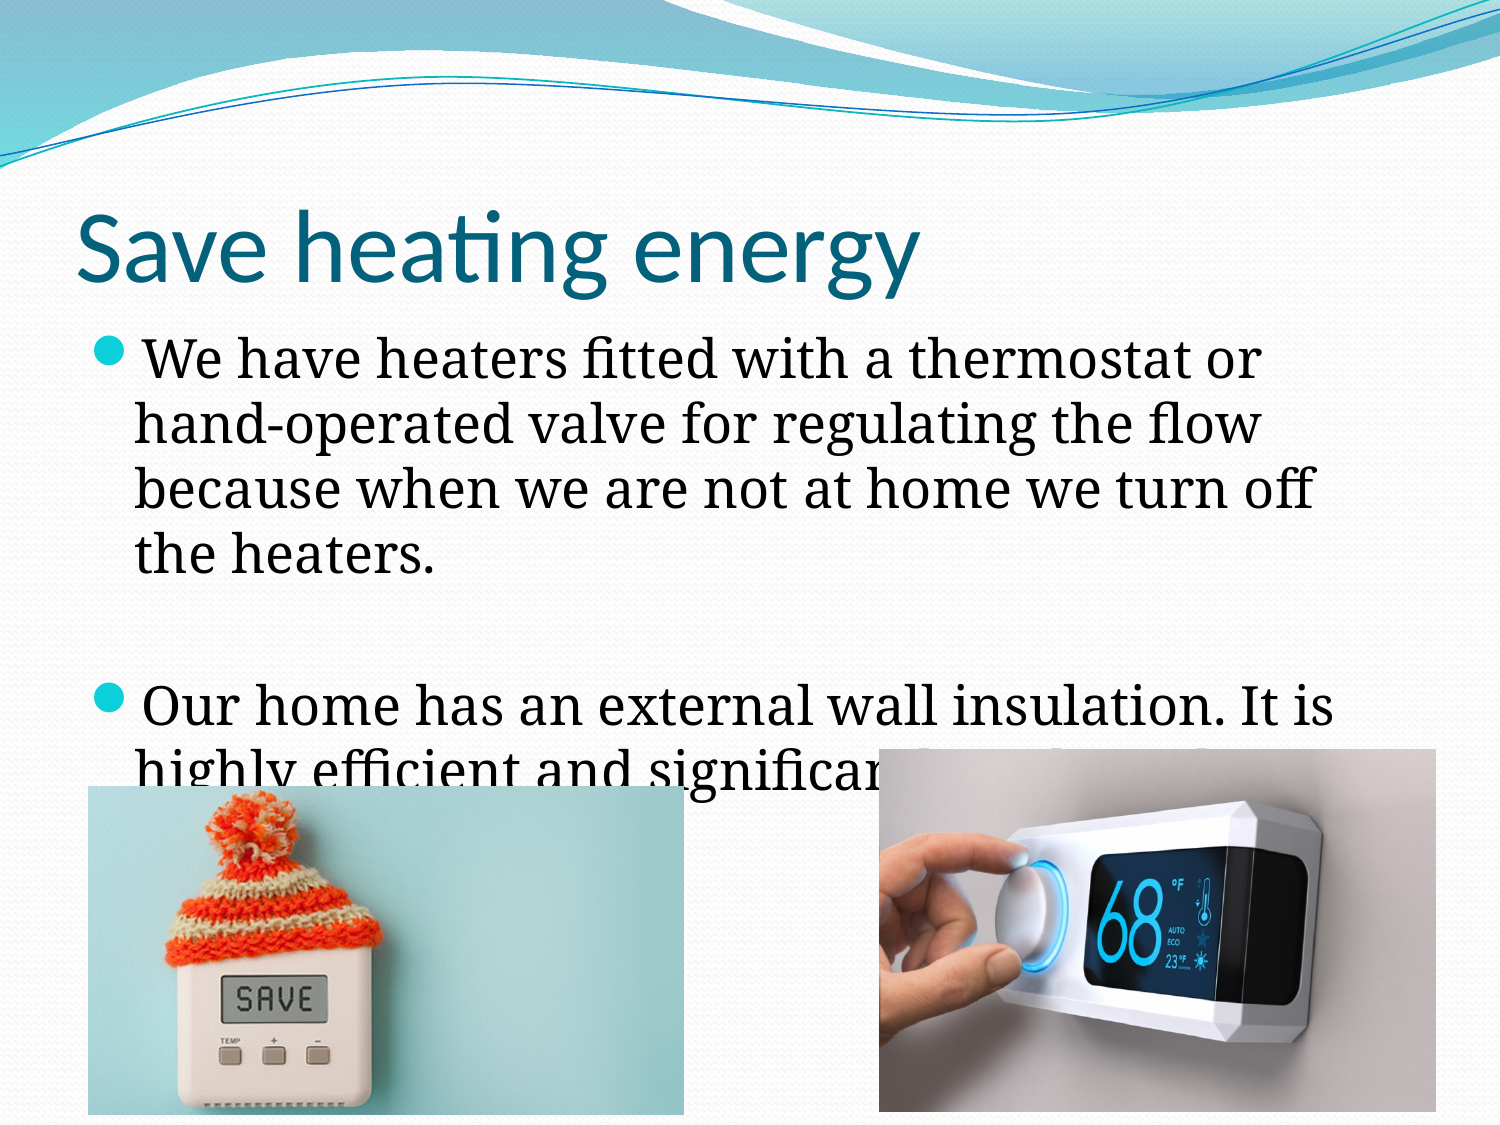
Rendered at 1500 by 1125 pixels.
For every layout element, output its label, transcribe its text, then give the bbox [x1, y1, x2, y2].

title Save heating energy [75, 115, 1425, 303]
list We have heaters fitted with a thermostat or hand-operated valve for regulating the flow because when we are not at home we turn off the heaters. Our home has an external wall insulation. It is highly efficient and significantly reduces heat loss. [75, 317, 1425, 1038]
picture [88, 786, 684, 1116]
picture [879, 749, 1436, 1112]
